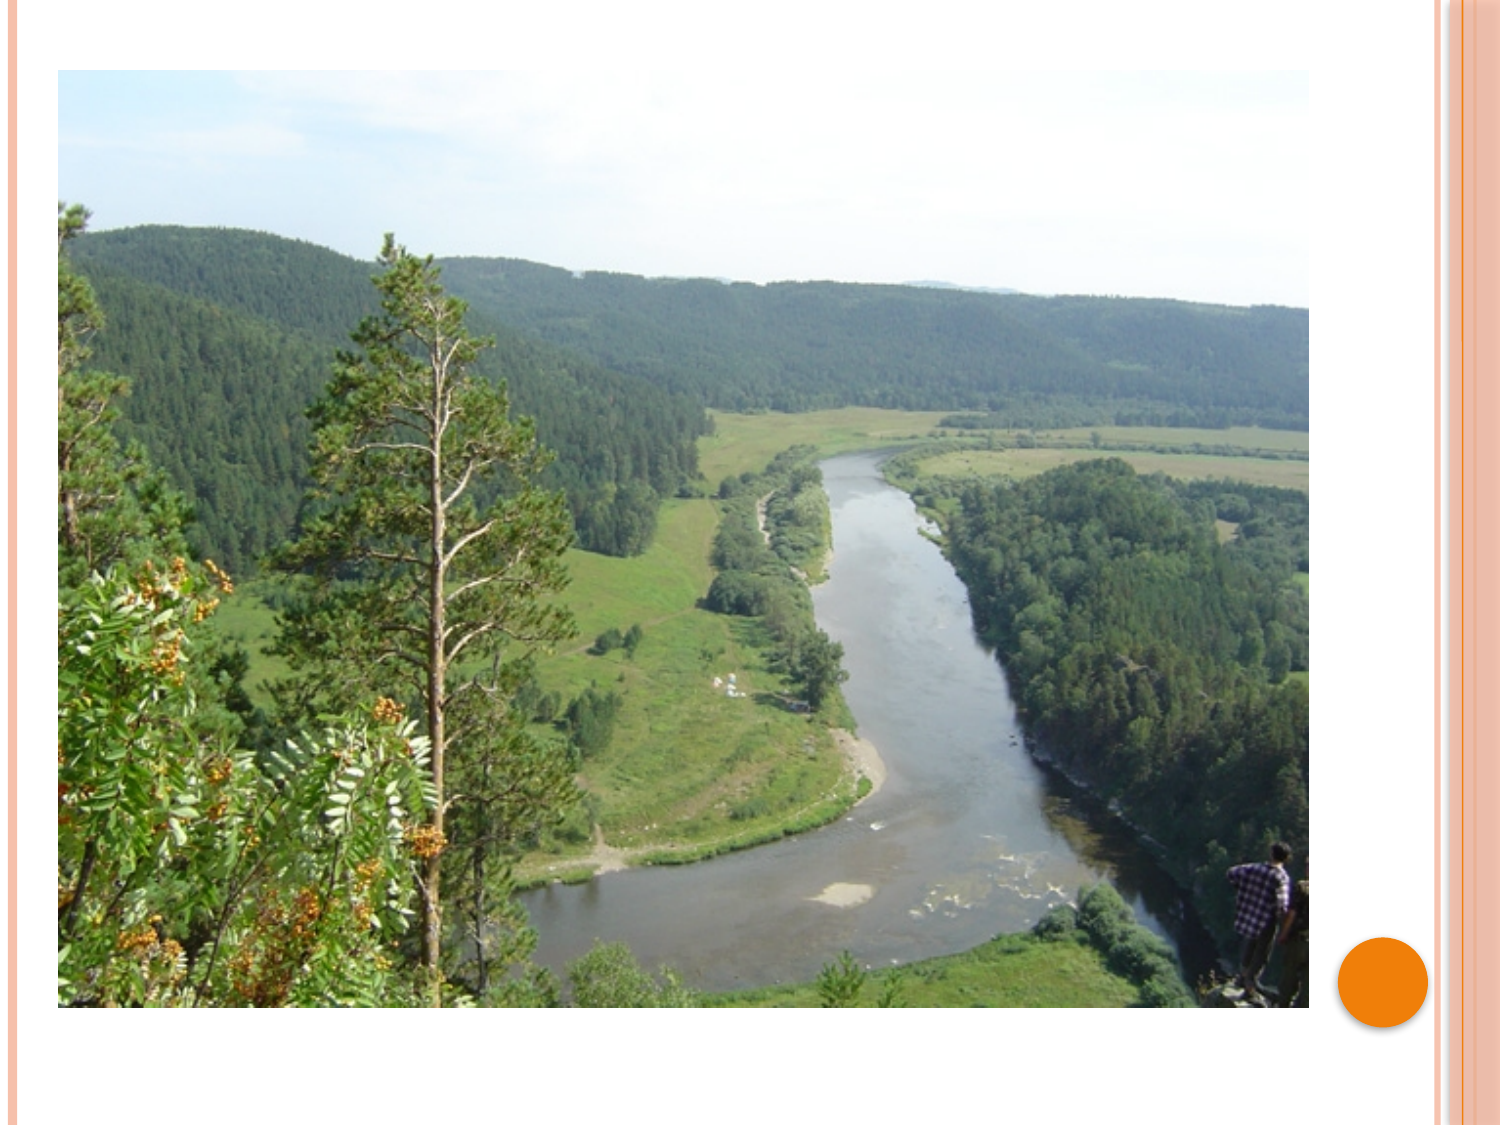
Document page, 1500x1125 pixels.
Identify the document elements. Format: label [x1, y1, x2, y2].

picture [58, 69, 1310, 1009]
